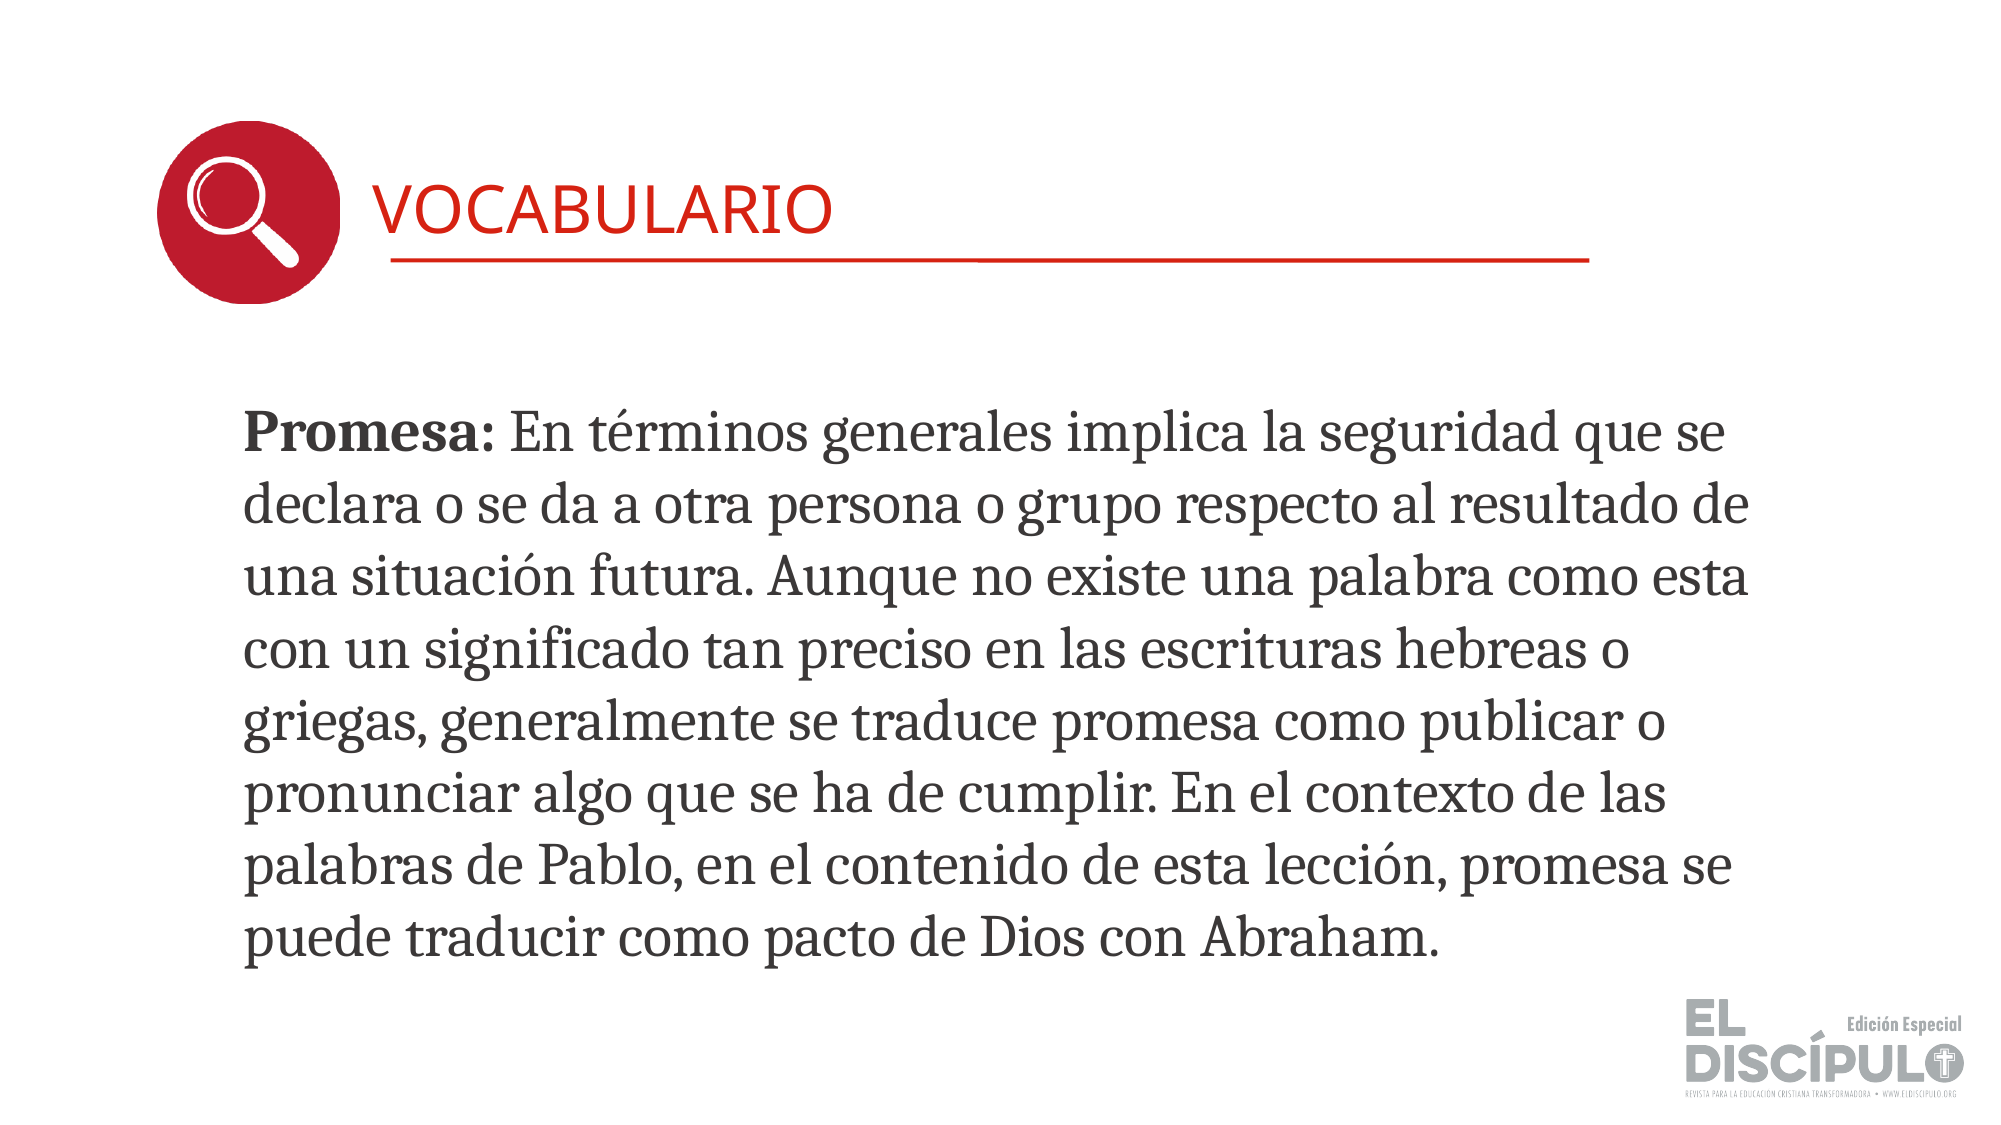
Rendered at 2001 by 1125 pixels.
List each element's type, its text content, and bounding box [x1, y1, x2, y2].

picture [157, 121, 340, 304]
picture [1685, 999, 1965, 1100]
title VOCABULARIO [364, 163, 1022, 261]
list Promesa: En términos generales implica la seguridad que se declara o se da a otra persona o grupo respecto al resultado de una situación futura. Aunque no existe una palabra como esta con un significado tan preciso en las escrituras hebreas o griegas, generalmente se traduce promesa como publicar o pronunciar algo que se ha de cumplir. En el contexto de las palabras de Pablo, en el contenido de esta lección, promesa se puede traducir como pacto de Dios con Abraham. [235, 383, 1765, 1031]
